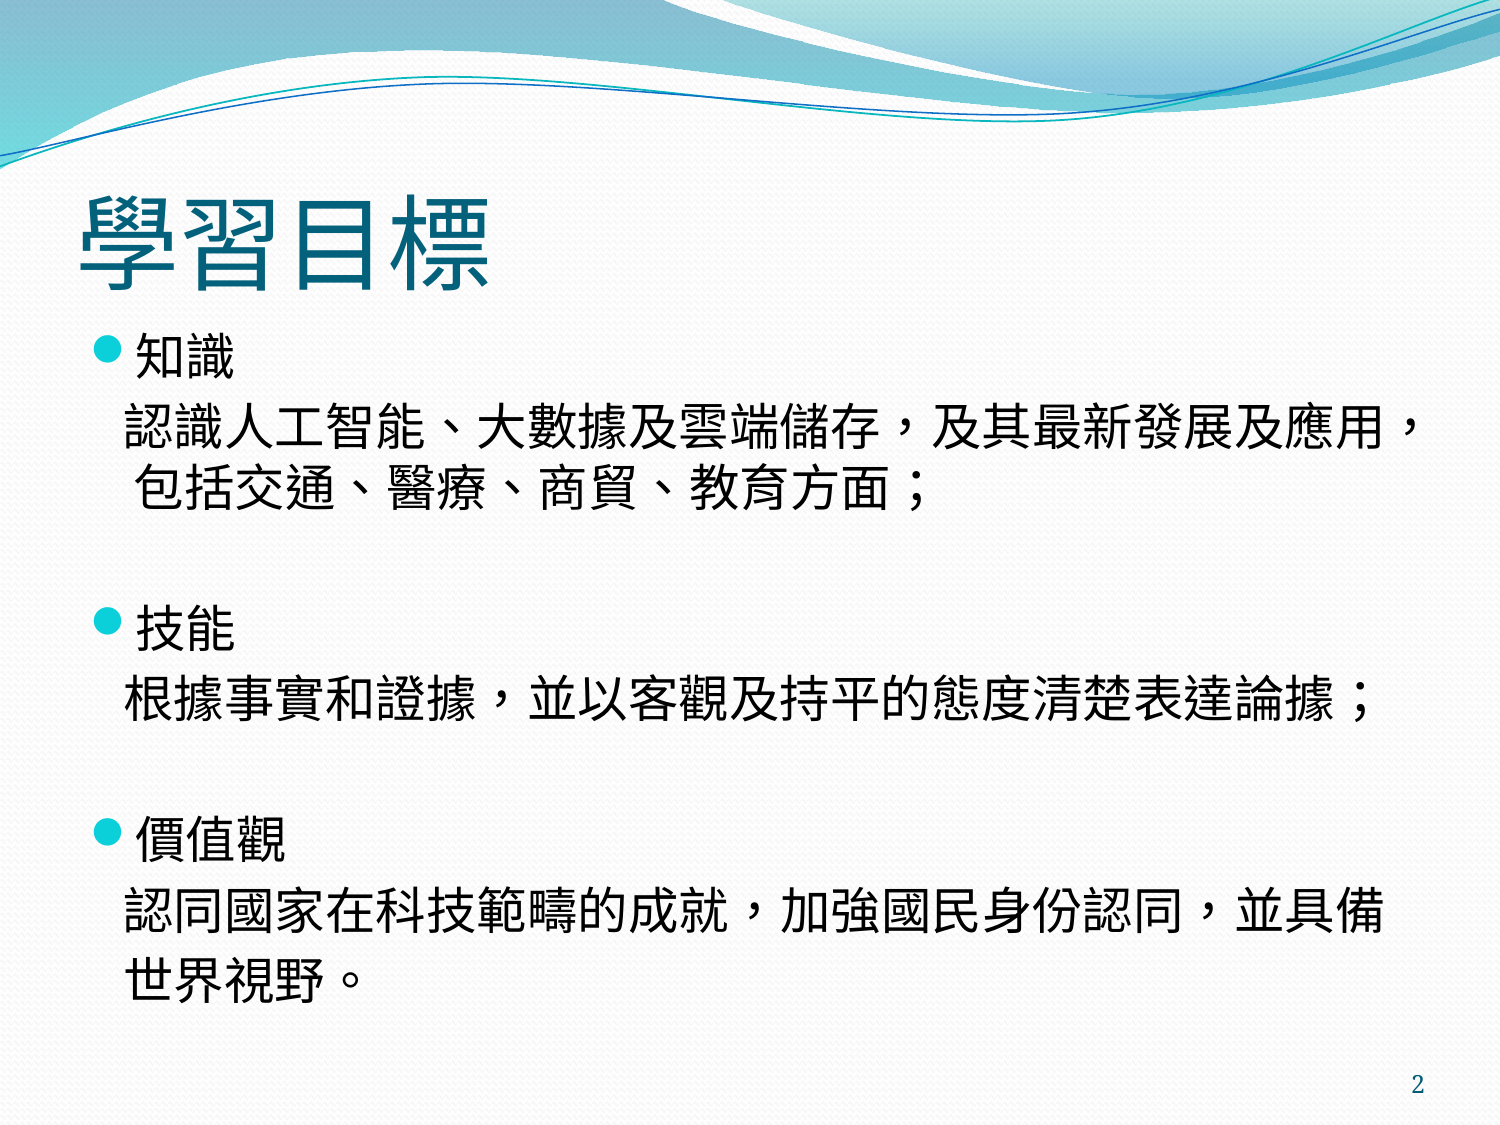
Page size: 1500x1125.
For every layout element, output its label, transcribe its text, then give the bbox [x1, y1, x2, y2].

title 學習目標 [75, 115, 1425, 303]
list 知識 認識人工智能、大數據及雲端儲存，及其最新發展及應用，包括交通、醫療、商貿、教育方面； 技能 根據事實和證據，並以客觀及持平的態度清楚表達論據； 價值觀 認同國家在科技範疇的成就，加強國民身份認同，並具備 世界視野。 [75, 317, 1425, 1038]
slide_number 2 [1299, 1042, 1425, 1103]
